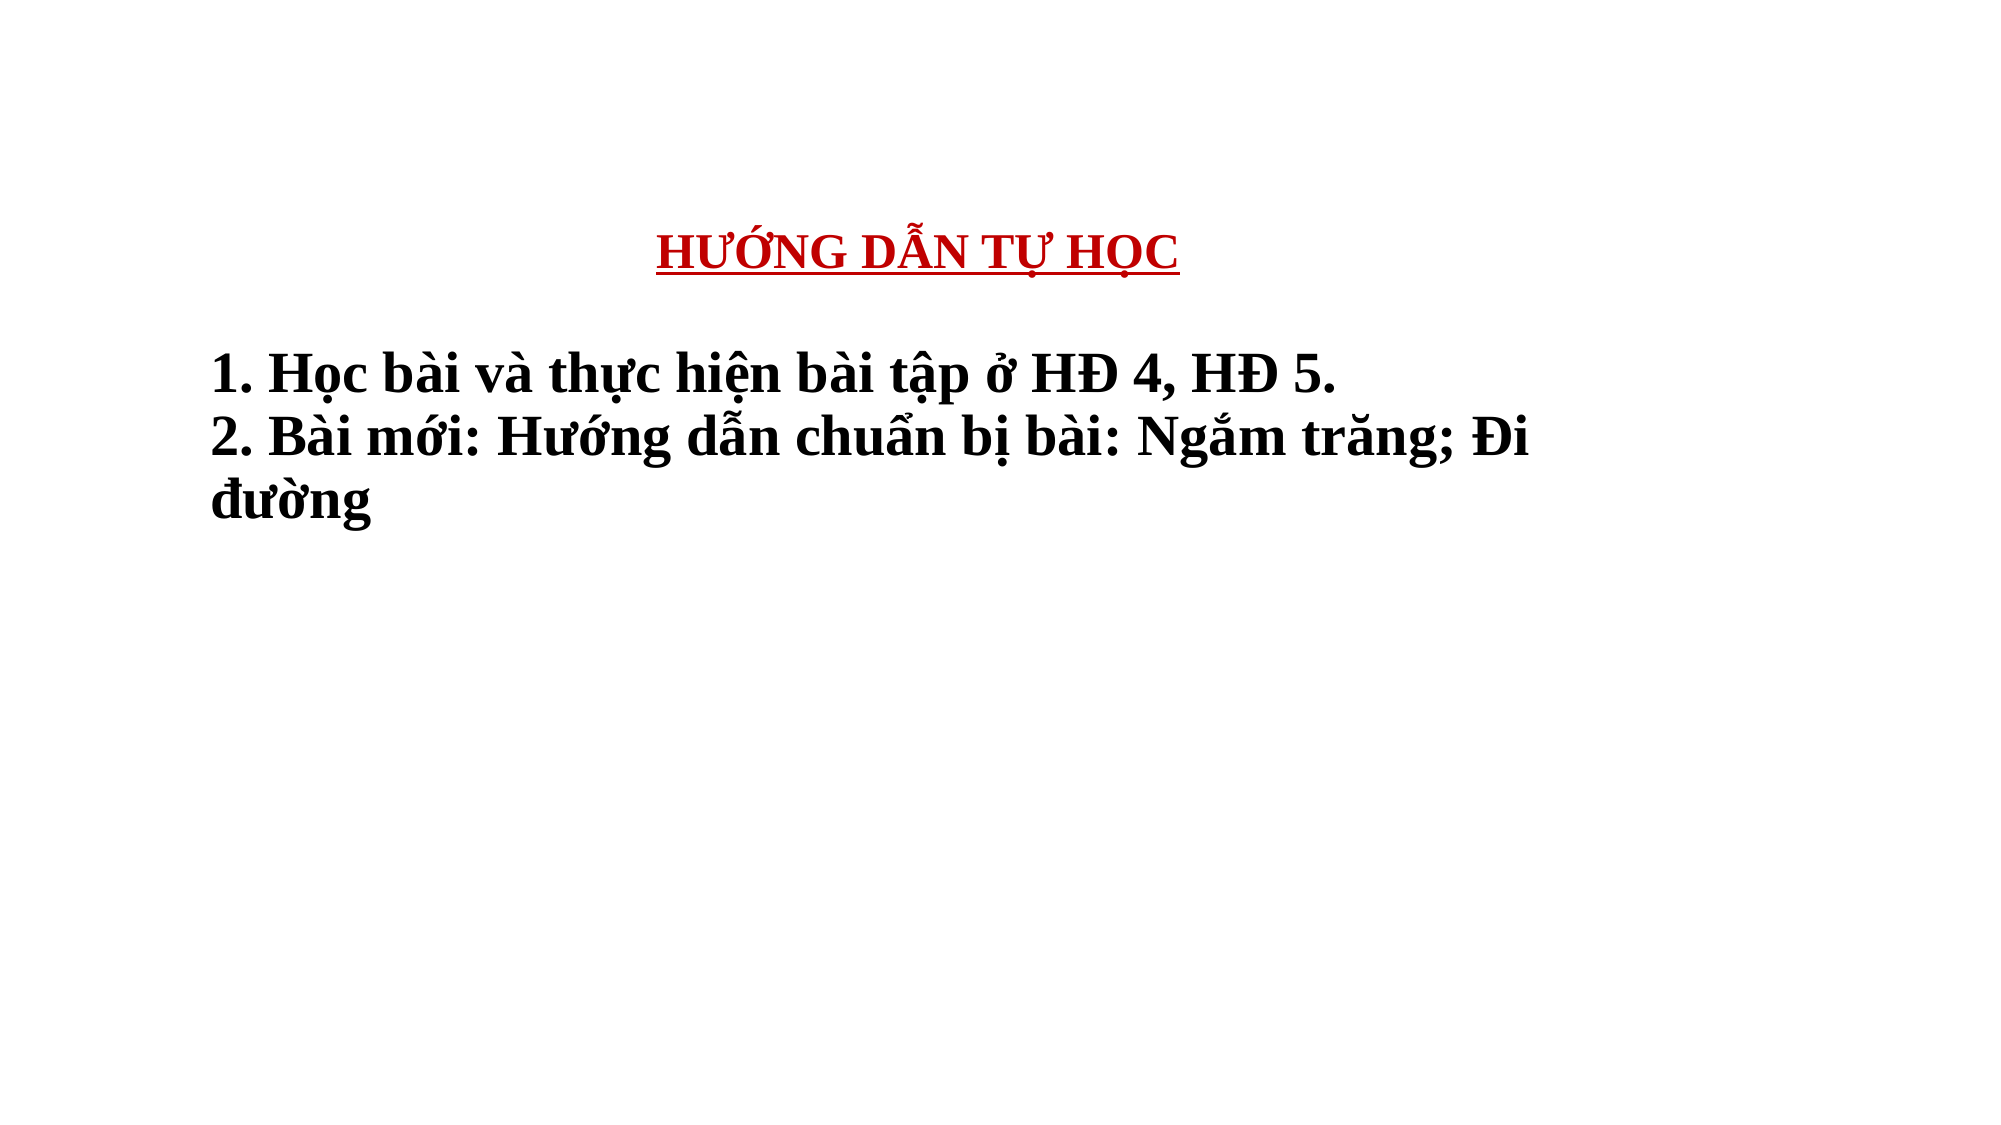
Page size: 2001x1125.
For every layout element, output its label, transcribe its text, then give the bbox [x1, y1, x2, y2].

list HƯỚNG DẪN TỰ HỌC 1. Học bài và thực hiện bài tập ở HĐ 4, HĐ 5. 2. Bài mới: Hướng dẫn chuẩn bị bài: Ngắm trăng; Đi đường [195, 218, 1642, 598]
